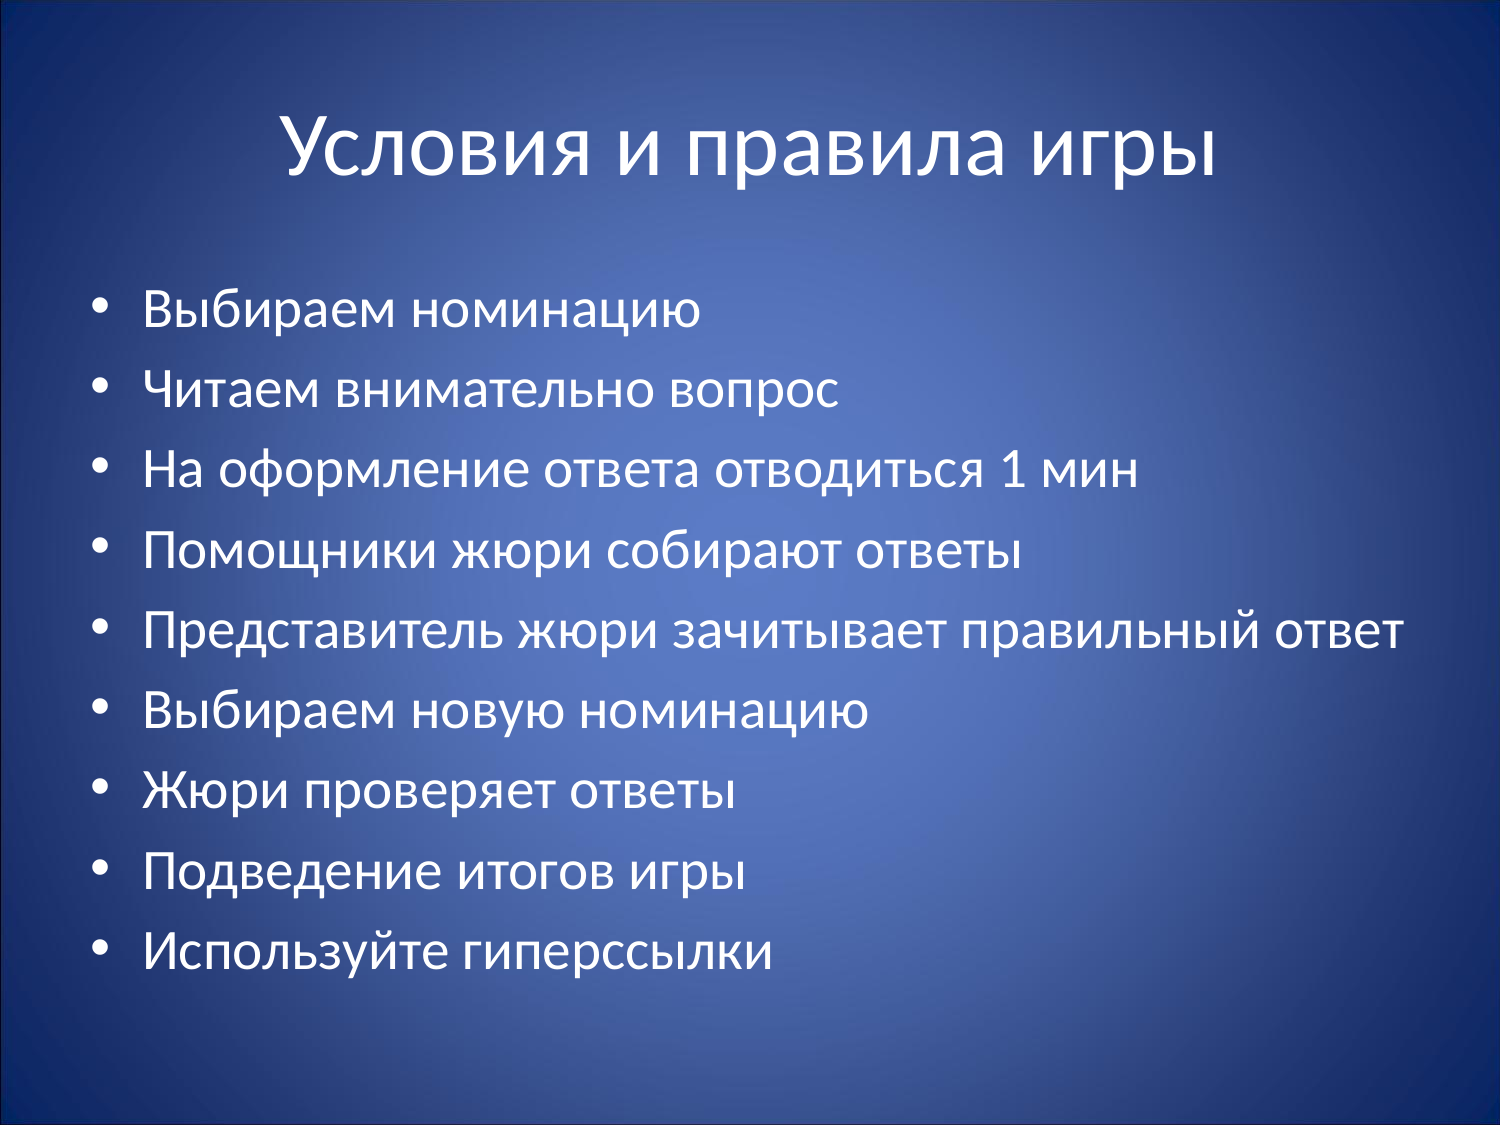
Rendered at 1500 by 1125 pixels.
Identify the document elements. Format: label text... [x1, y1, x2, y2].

picture [0, 0, 1500, 1125]
title Условия и правила игры [75, 45, 1425, 233]
list Выбираем номинацию Читаем внимательно вопрос На оформление ответа отводиться 1 мин Помощники жюри собирают ответы Представитель жюри зачитывает правильный ответ Выбираем новую номинацию Жюри проверяет ответы Подведение итогов игры Используйте гиперссылки [75, 262, 1425, 1005]
